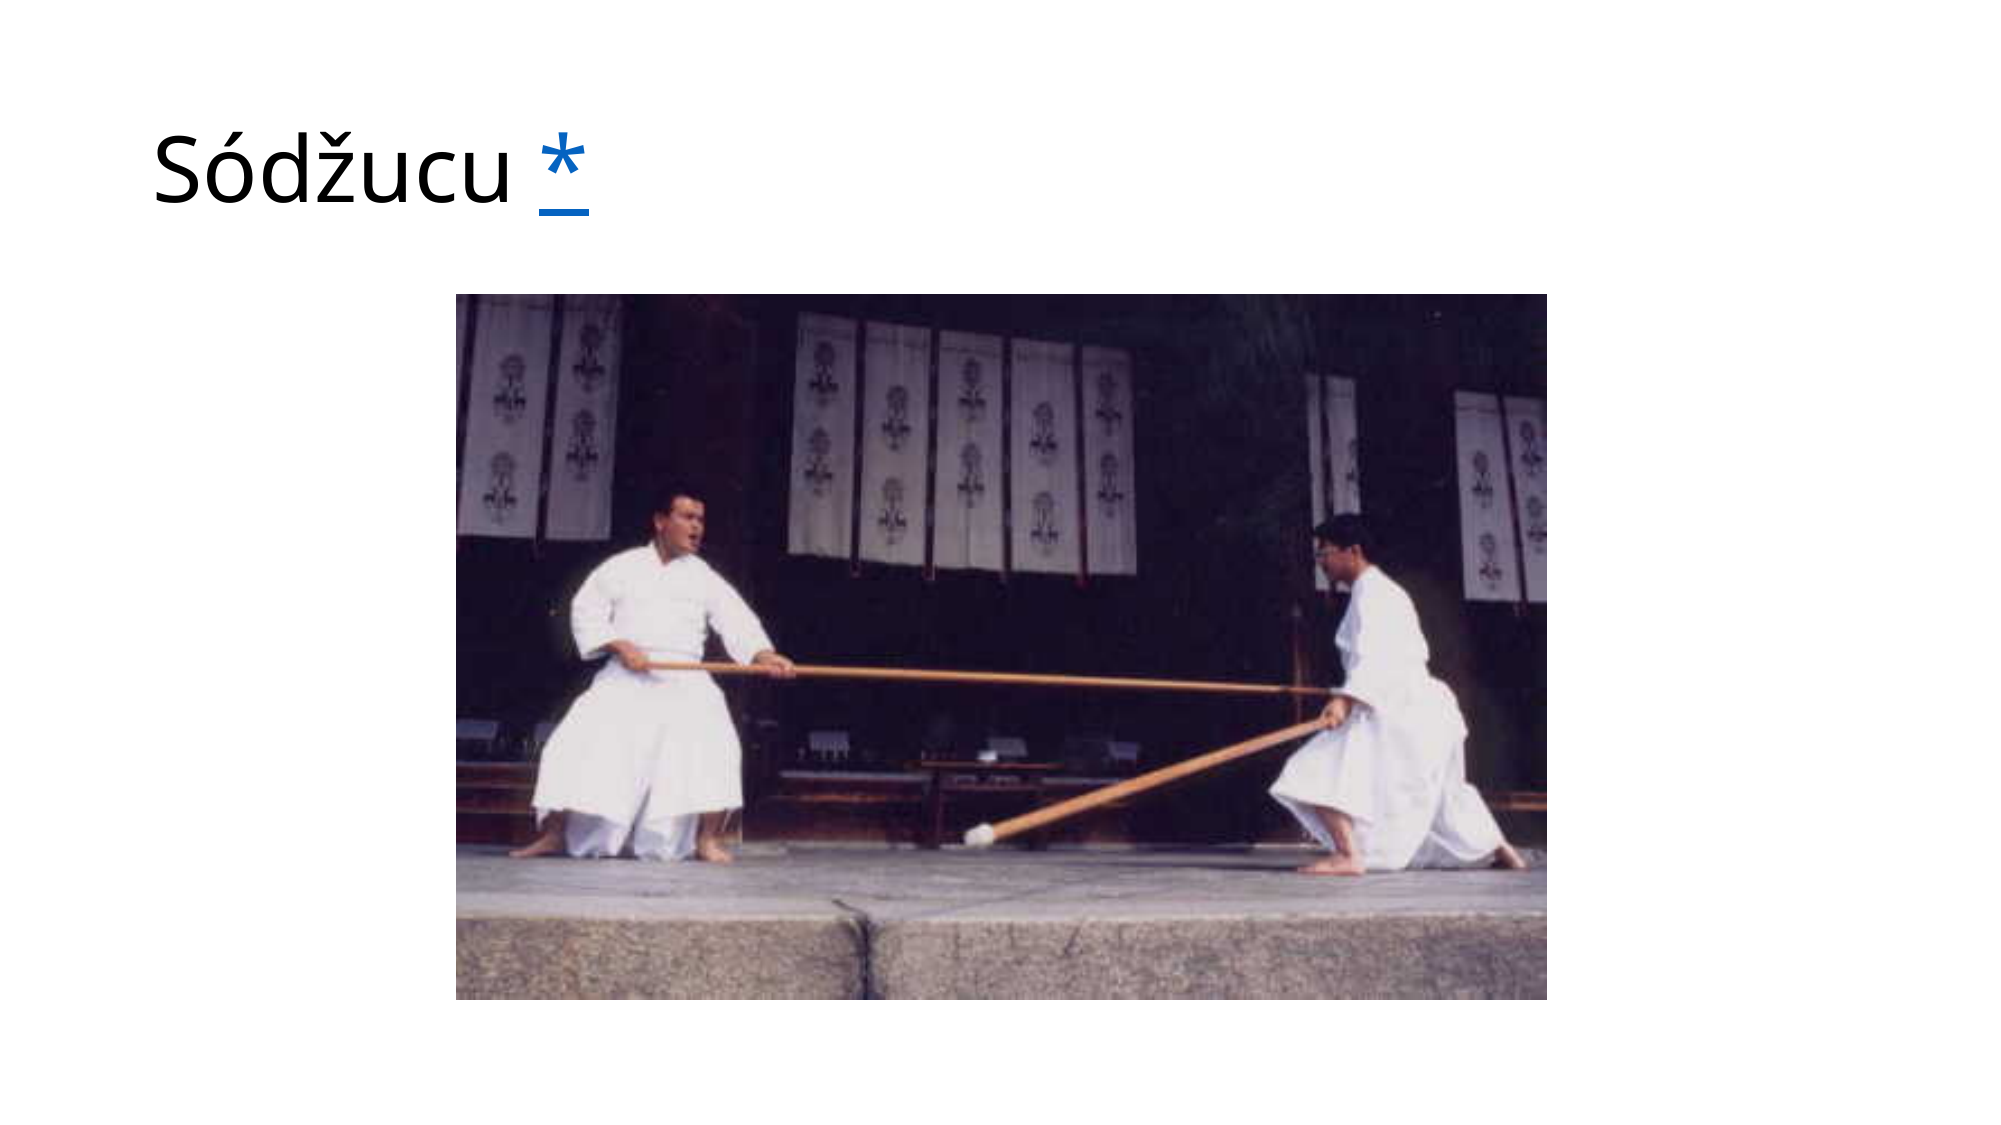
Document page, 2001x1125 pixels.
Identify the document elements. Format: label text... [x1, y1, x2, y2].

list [456, 294, 1547, 1000]
title Sódžucu * [137, 59, 1863, 278]
